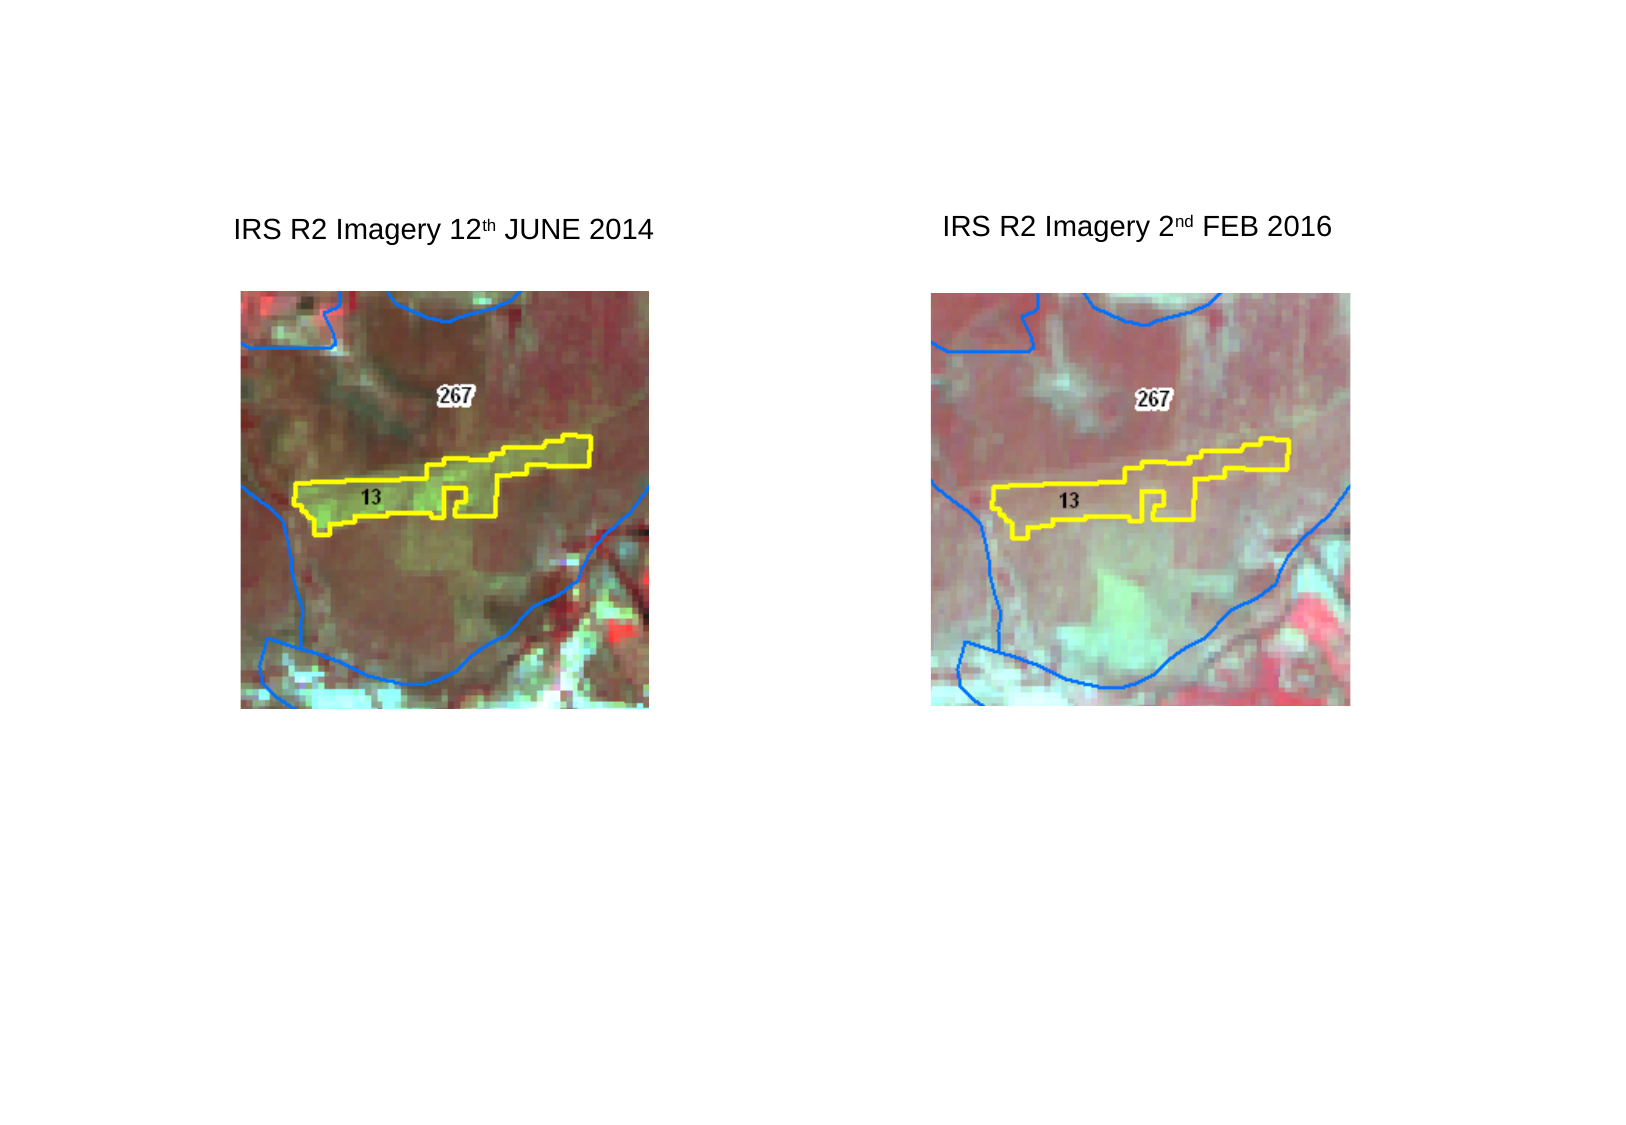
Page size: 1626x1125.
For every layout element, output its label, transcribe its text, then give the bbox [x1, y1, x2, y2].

picture [930, 293, 1351, 706]
picture [240, 291, 649, 709]
text_box IRS R2 Imagery 2nd FEB 2016 [927, 200, 1348, 250]
text_box IRS R2 Imagery 12th JUNE 2014 [218, 203, 670, 254]
